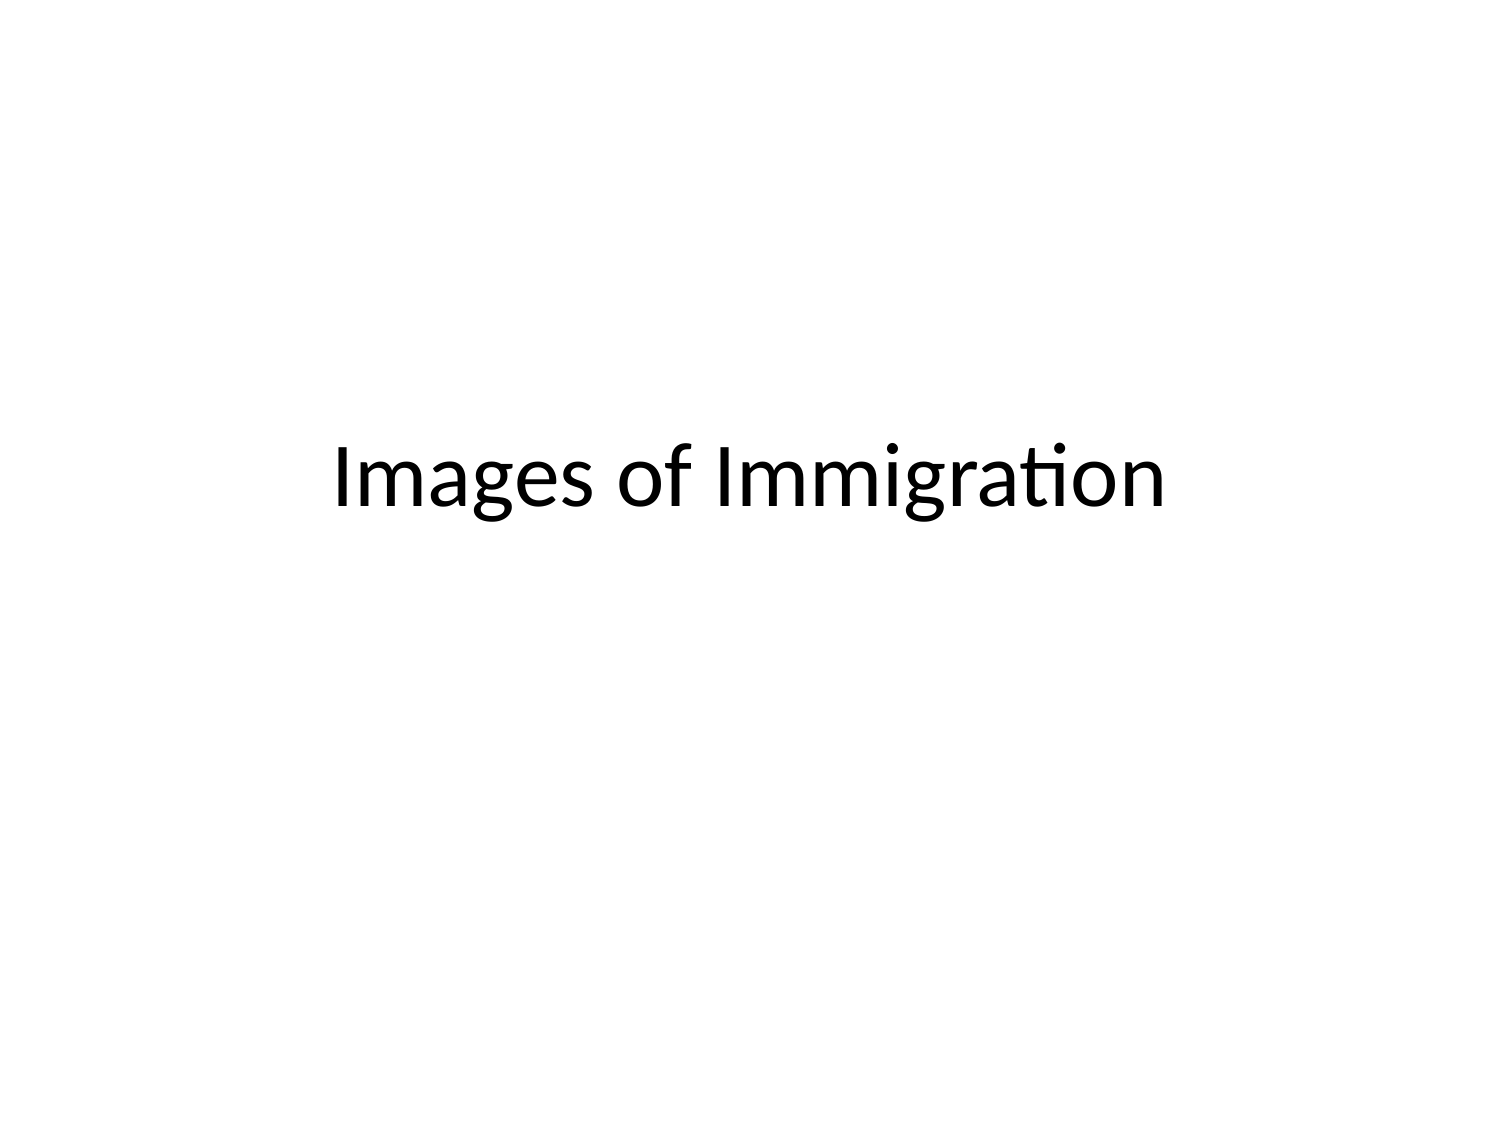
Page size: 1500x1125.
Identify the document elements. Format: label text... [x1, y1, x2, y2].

title Images of Immigration [112, 349, 1388, 591]
